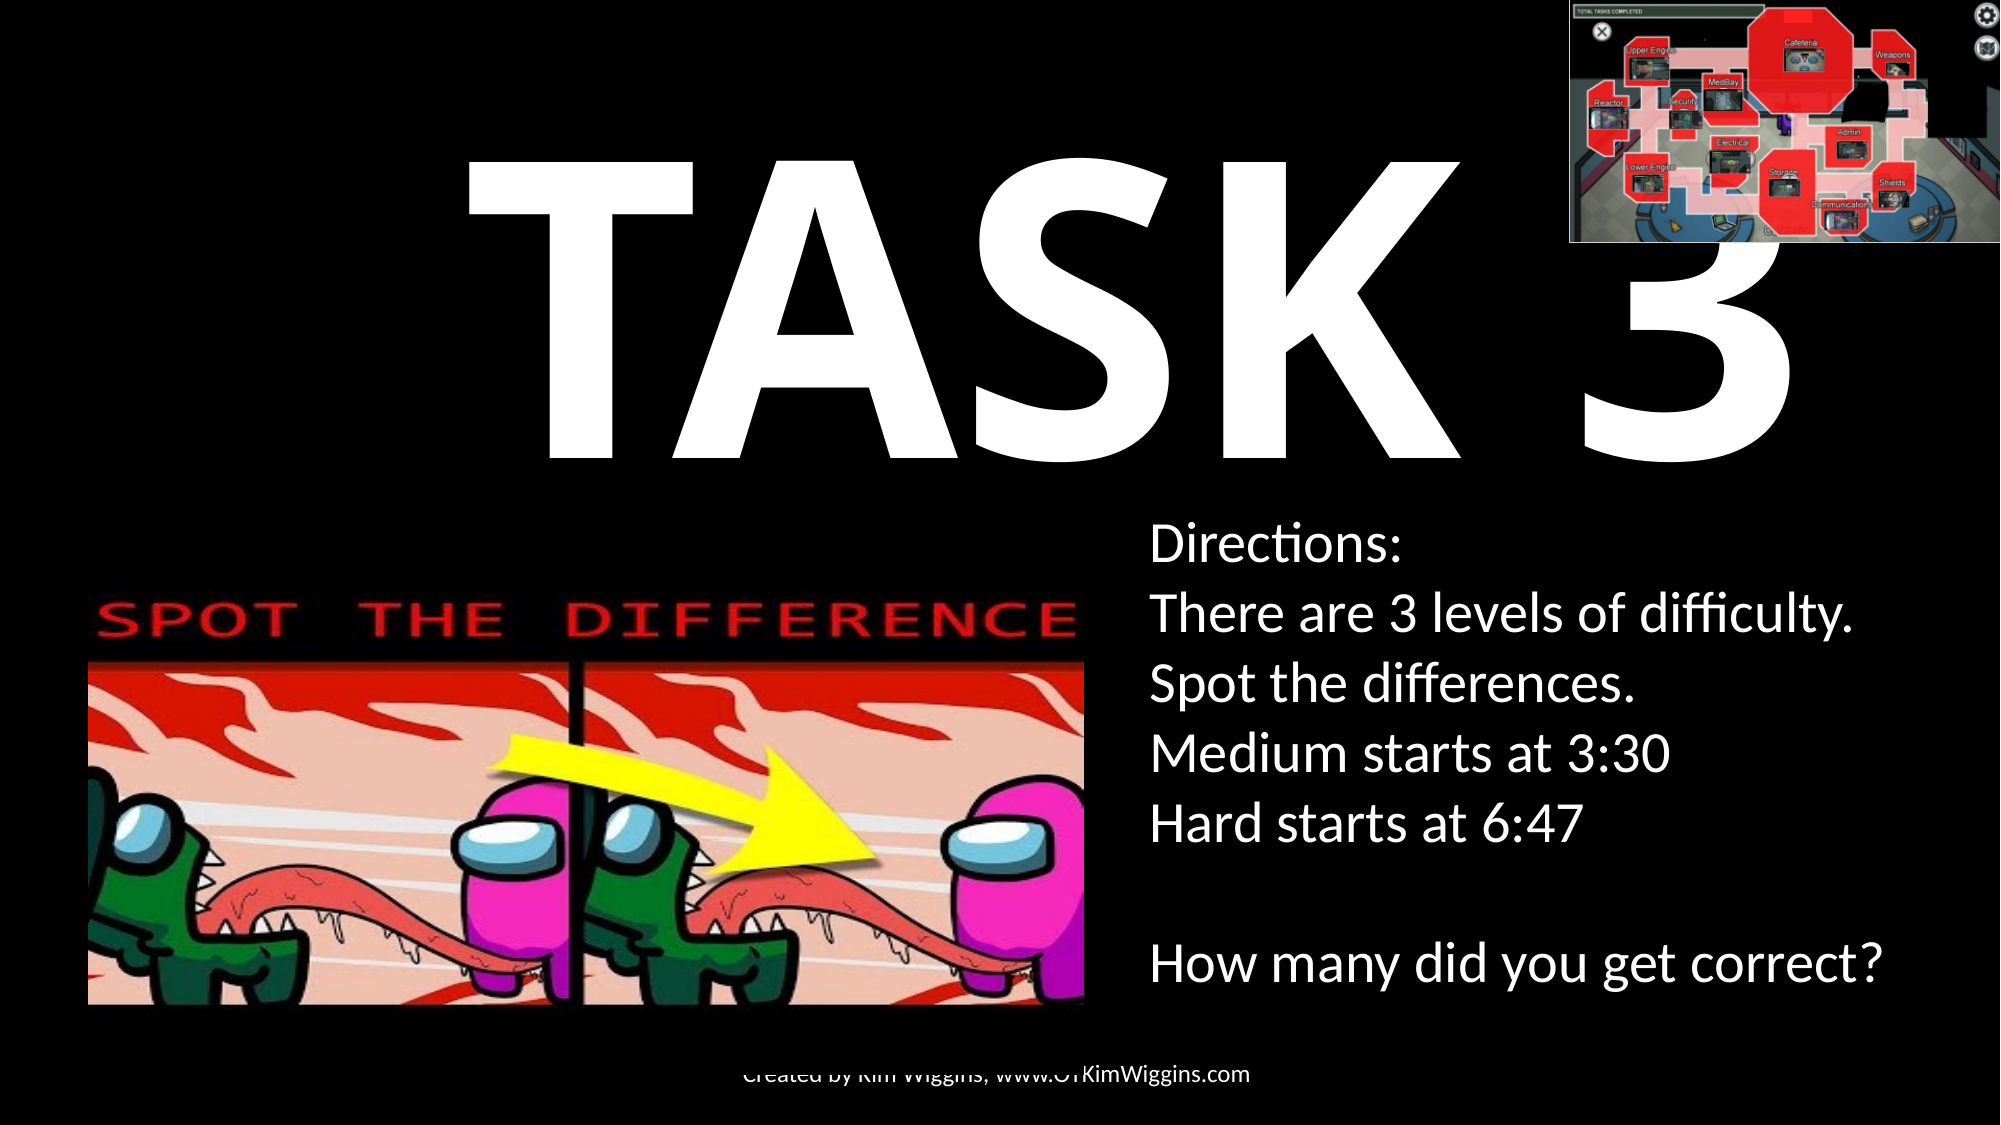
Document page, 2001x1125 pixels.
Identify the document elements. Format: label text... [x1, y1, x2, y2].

title TASK 3 [446, 0, 2000, 650]
picture [1570, 0, 2000, 242]
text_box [87, 515, 1085, 1076]
footer Created by Kim Wiggins; www.OTKimWiggins.com [662, 1042, 1338, 1103]
text_box Directions: There are 3 levels of difficulty. Spot the differences. Medium starts at 3:30 Hard starts at 6:47 How many did you get correct? [1134, 497, 1973, 1002]
